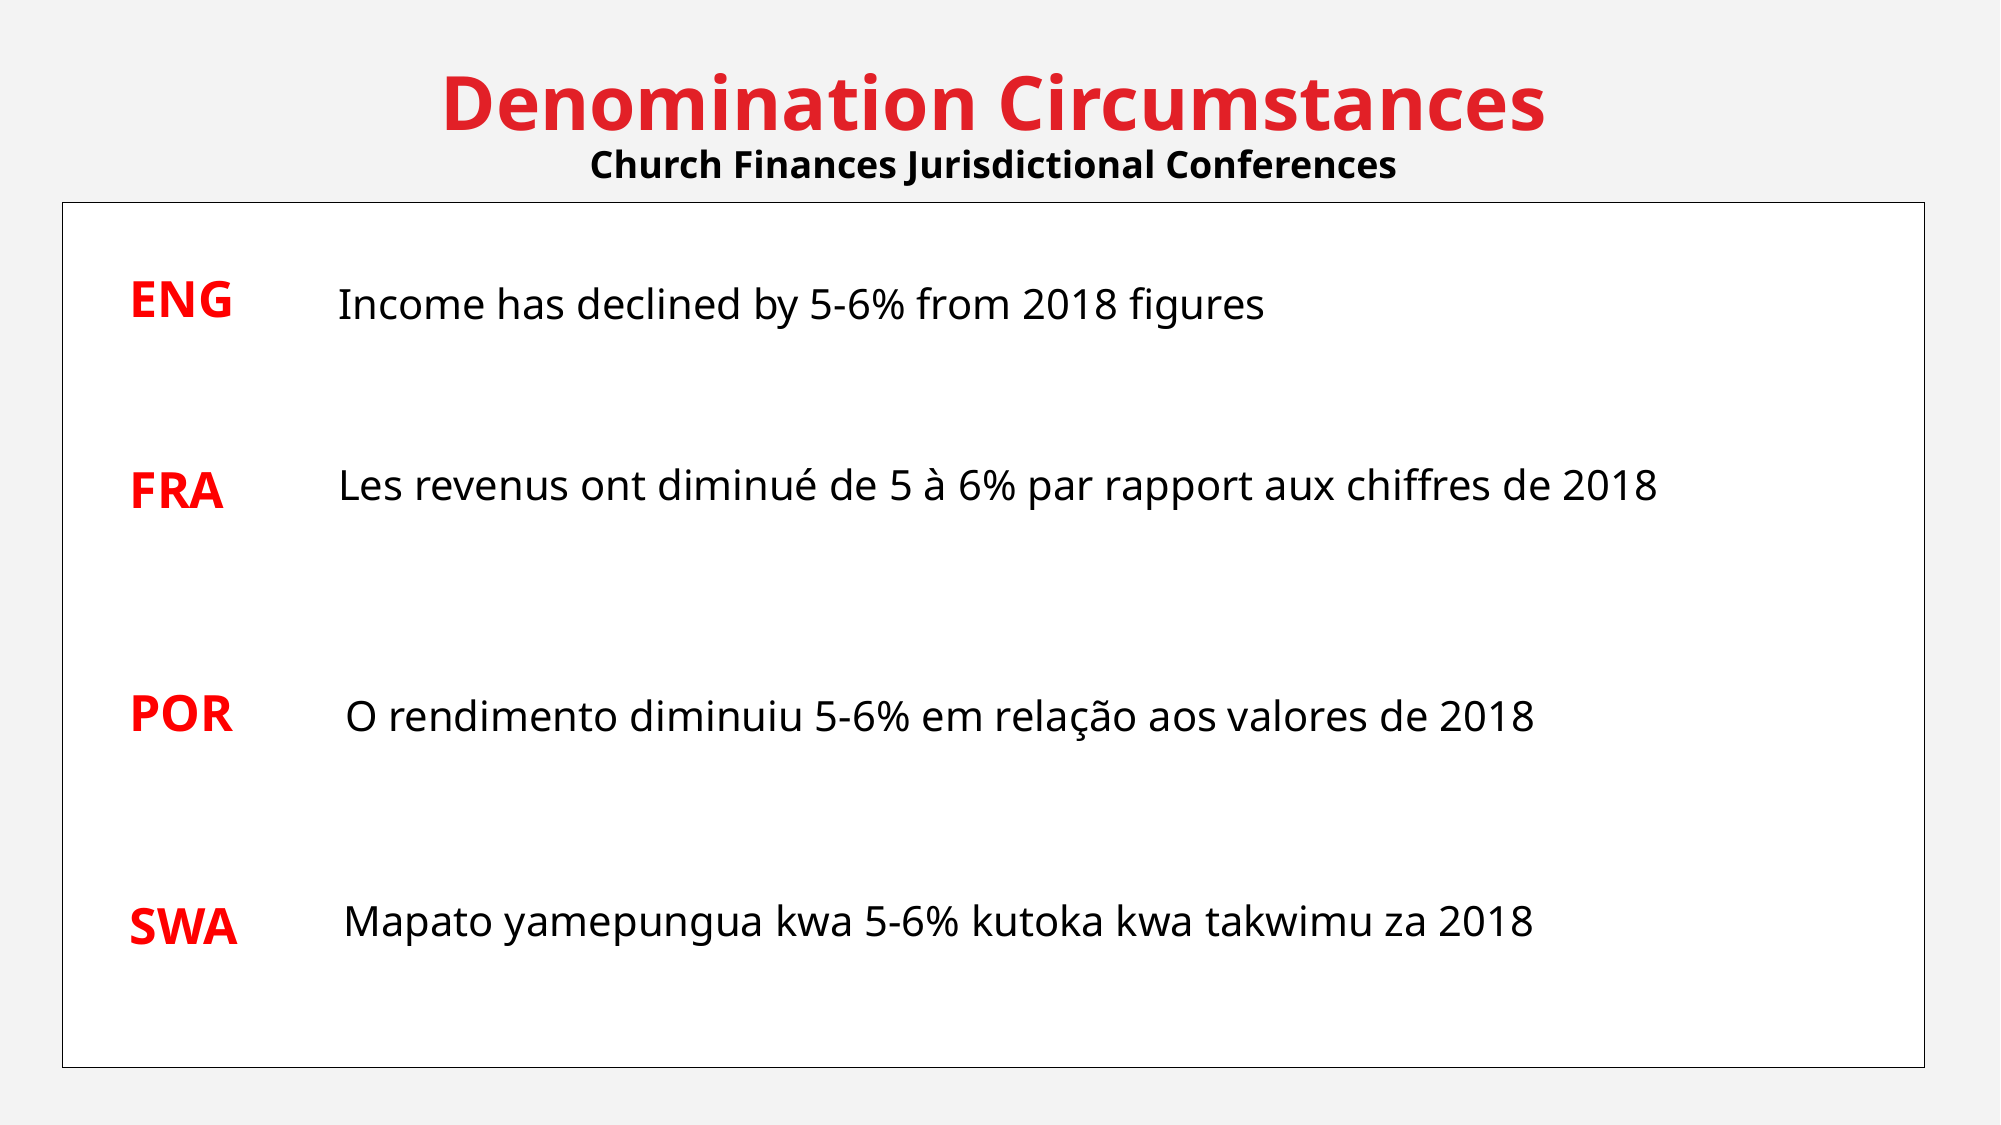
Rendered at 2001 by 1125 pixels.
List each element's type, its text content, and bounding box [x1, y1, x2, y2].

text_box Income has declined by 5-6% from 2018 figures [323, 270, 1879, 335]
text_box FRA [114, 451, 277, 526]
text_box POR [114, 673, 277, 749]
text_box Denomination Circumstances [44, 48, 1944, 153]
text_box Church Finances Jurisdictional Conferences [62, 133, 1925, 194]
text_box Mapato yamepungua kwa 5-6% kutoka kwa takwimu za 2018 [328, 887, 1884, 953]
text_box Les revenus ont diminué de 5 à 6% par rapport aux chiffres de 2018 [323, 451, 1879, 516]
text_box ENG [114, 259, 277, 335]
text_box O rendimento diminuiu 5-6% em relação aos valores de 2018 [330, 682, 1886, 747]
text_box [62, 201, 1926, 1069]
text_box SWA [114, 887, 277, 963]
